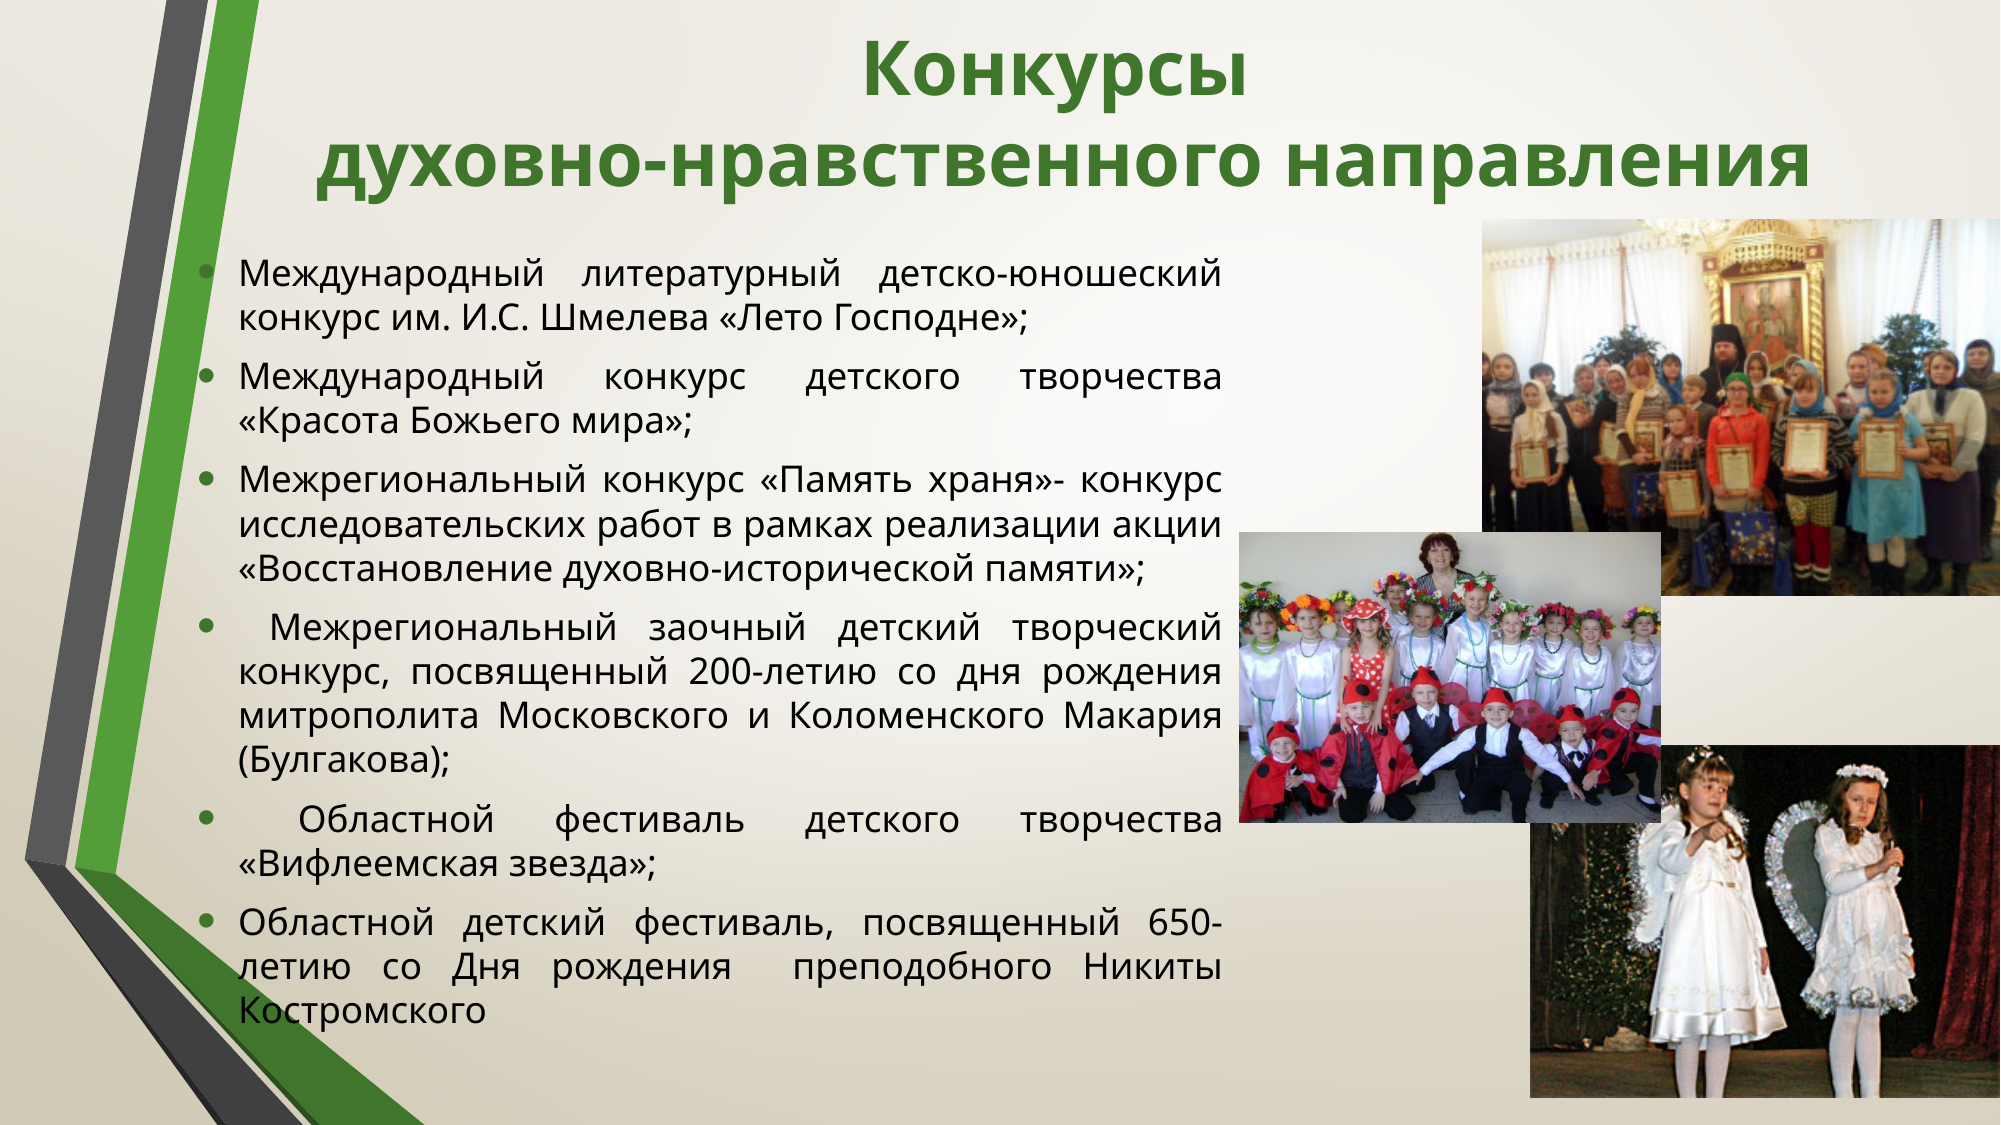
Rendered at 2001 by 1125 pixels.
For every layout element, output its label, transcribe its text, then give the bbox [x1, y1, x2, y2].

title Конкурсы духовно-нравственного направления [243, 10, 1887, 211]
list Международный литературный детско-юношеский конкурс им. И.С. Шмелева «Лето Господне»; Международный конкурс детского творчества «Красота Божьего мира»; Межрегиональный конкурс «Память храня»- конкурс исследовательских работ в рамках реализации акции «Восстановление духовно-исторической памяти»; Межрегиональный заочный детский творческий конкурс, посвященный 200-летию со дня рождения митрополита Московского и Коломенского Макария (Булгакова); Областной фестиваль детского творчества «Вифлеемская звезда»; Областной детский фестиваль, посвященный 650-летию со Дня рождения преподобного Никиты Костромского [182, 182, 1240, 1084]
picture [1238, 219, 2000, 1098]
